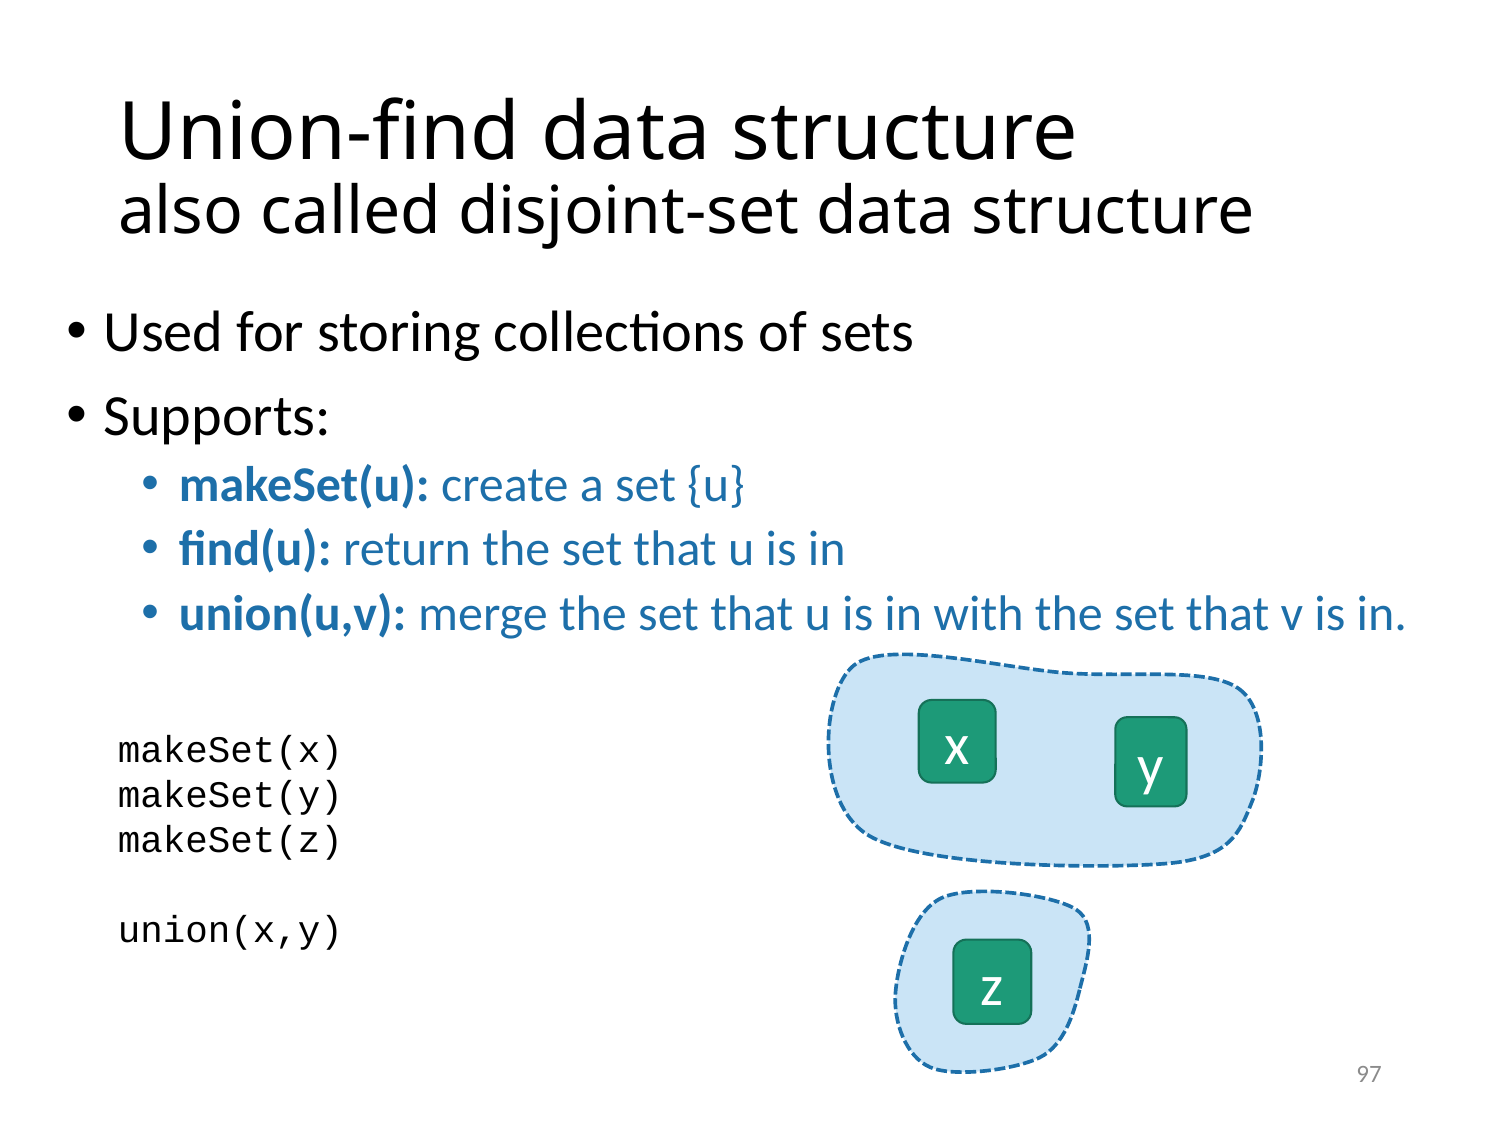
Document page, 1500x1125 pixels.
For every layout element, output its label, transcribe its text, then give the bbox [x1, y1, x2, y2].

text_box [246, 163, 402, 224]
text_box [894, 1008, 1076, 1074]
slide_number 97 [1059, 1042, 1397, 1103]
list Used for storing collections of sets Supports: makeSet(u): create a set {u} find(u): return the set that u is in union(u,v): merge the set that u is in with the set that v is in. [51, 293, 1449, 1008]
text_box x [917, 698, 997, 784]
text_box y [1114, 716, 1188, 808]
text_box z [952, 938, 1033, 1025]
title Union-find data structure also called disjoint-set data structure [103, 59, 1397, 278]
text_box makeSet(x) makeSet(y) makeSet(z) union(x,y) [103, 717, 692, 1002]
